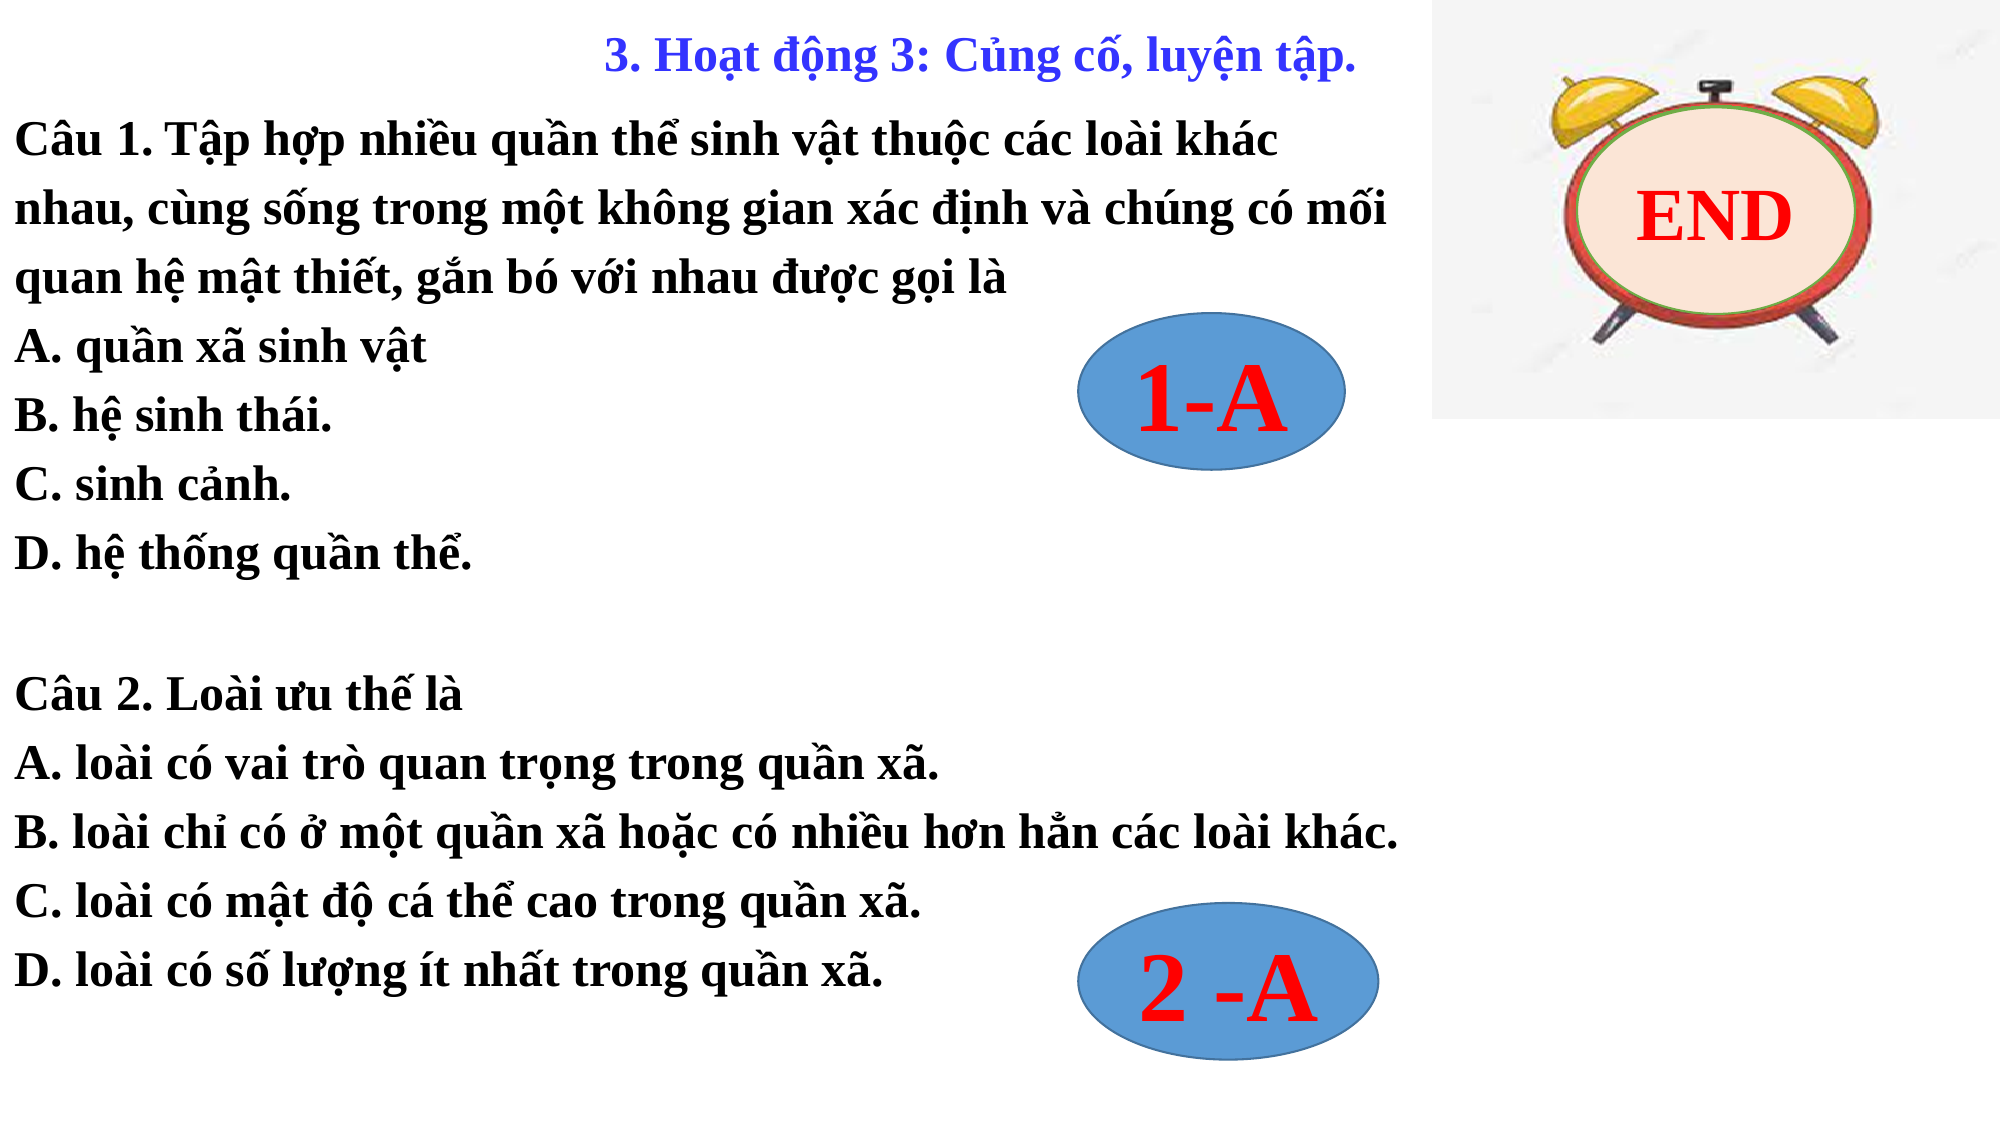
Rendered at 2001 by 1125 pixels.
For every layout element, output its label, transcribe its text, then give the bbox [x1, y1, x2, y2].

text_box Câu 2. Loài ưu thế là A. loài có vai trò quan trọng trong quần xã. B. loài chỉ có ở một quần xã hoặc có nhiều hơn hẳn các loài khác. C. loài có mật độ cá thể cao trong quần xã. D. loài có số lượng ít nhất trong quần xã. [0, 644, 1418, 1004]
text_box 1-A [1077, 312, 1346, 471]
text_box 3. Hoạt động 3: Củng cố, luyện tập. [589, 13, 1373, 89]
text_box Câu 1. Tập hợp nhiều quần thể sinh vật thuộc các loài khác nhau, cùng sống trong một không gian xác định và chúng có mối quan hệ mật thiết, gắn bó với nhau được gọi là A. quần xã sinh vật B. hệ sinh thái. C. sinh cảnh. D. hệ thống quần thể. [0, 89, 1418, 644]
picture [1431, 0, 2000, 419]
text_box 2 -A [1077, 901, 1380, 1061]
